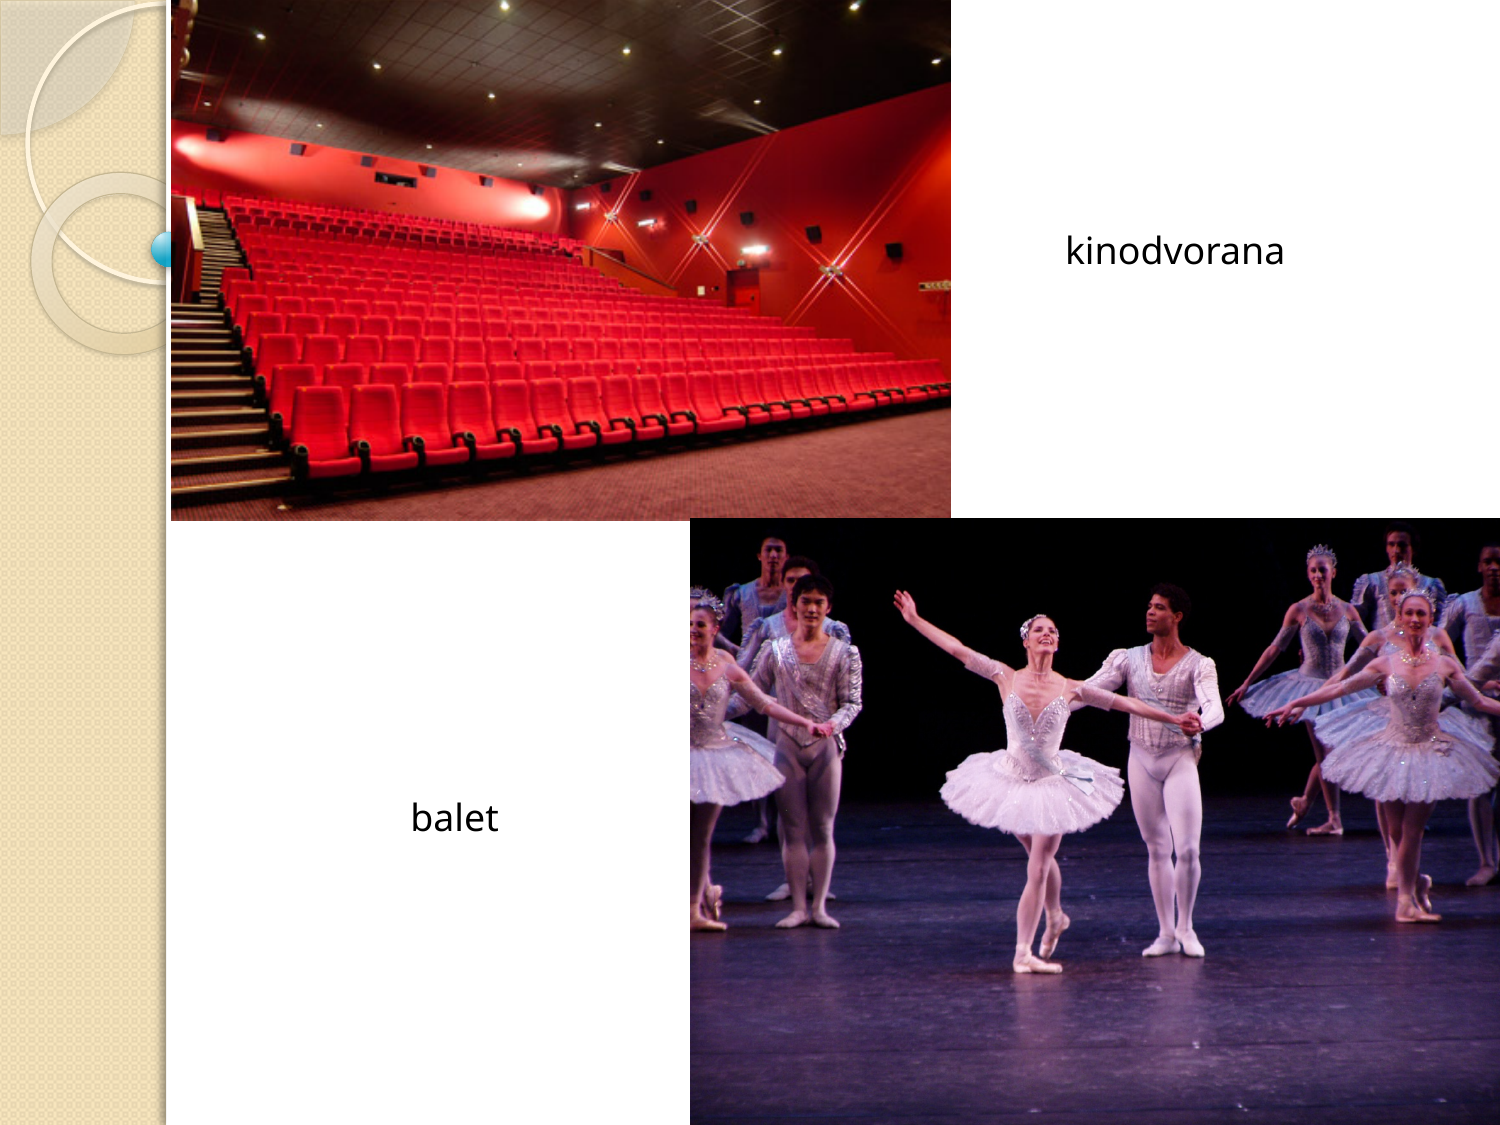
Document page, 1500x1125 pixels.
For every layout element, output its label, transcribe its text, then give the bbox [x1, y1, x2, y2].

picture [170, 0, 1500, 1125]
text_box balet [230, 786, 680, 847]
text_box kinodvorana [956, 219, 1400, 280]
